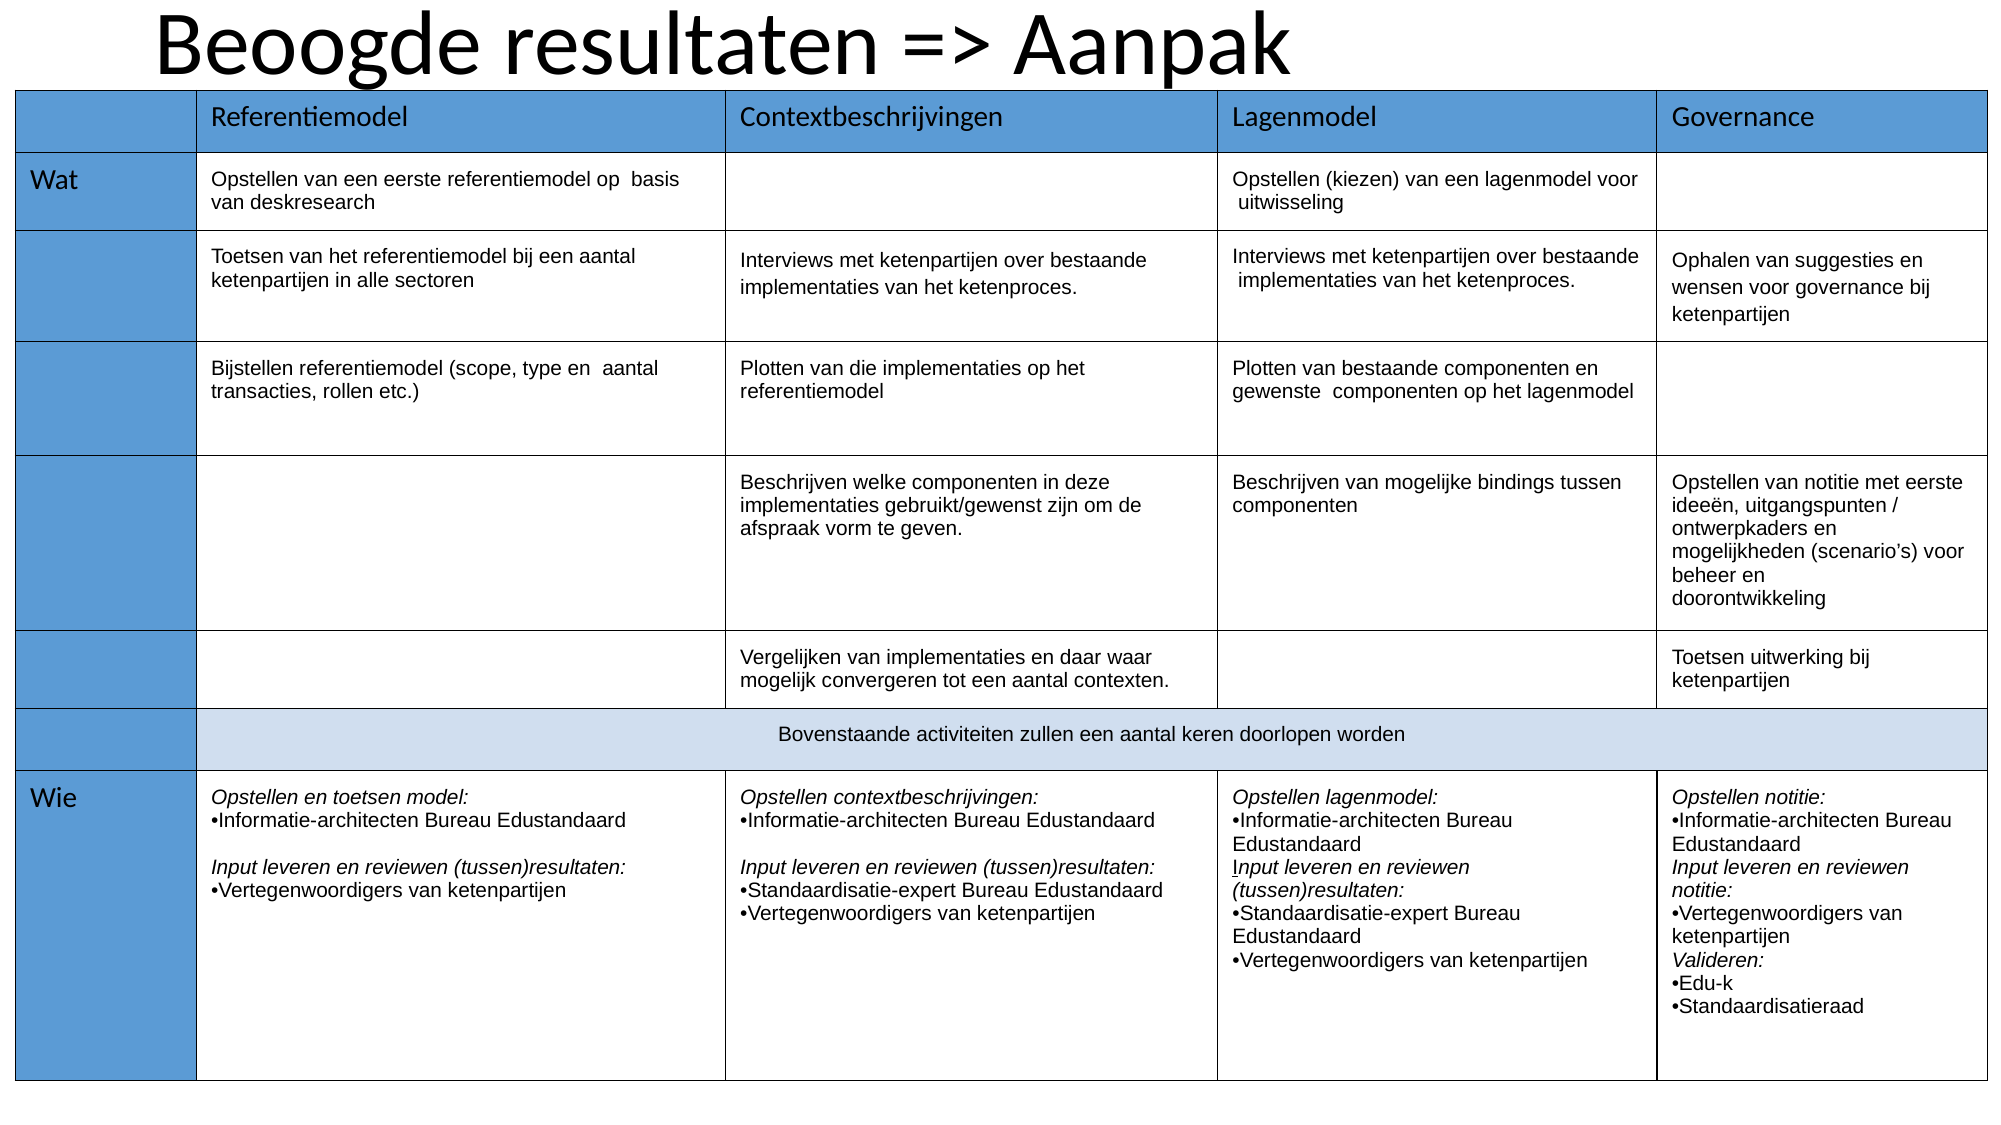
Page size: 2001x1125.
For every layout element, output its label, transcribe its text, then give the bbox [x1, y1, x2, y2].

table_cell [16, 631, 196, 708]
table_header [16, 91, 196, 152]
table_cell [1218, 631, 1656, 708]
table_header Lagenmodel [1218, 91, 1656, 152]
table_cell Wat [16, 153, 196, 230]
table_cell Toetsen uitwerking bij ketenpartijen [1657, 631, 1987, 708]
table_cell Interviews met ketenpartijen over bestaande implementaties van het ketenproces. [726, 231, 1217, 341]
table_cell [197, 631, 725, 708]
table_cell Interviews met ketenpartijen over bestaande implementaties van het ketenproces. [1218, 231, 1656, 341]
table_cell Opstellen contextbeschrijvingen: •Informatie-architecten Bureau Edustandaard Input leveren en reviewen (tussen)resultaten: •Standaardisatie-expert Bureau Edustandaard •Vertegenwoordigers van ketenpartijen [726, 771, 1217, 1080]
table_cell Opstellen en toetsen model: •Informatie-architecten Bureau Edustandaard Input leveren en reviewen (tussen)resultaten: •Vertegenwoordigers van ketenpartijen [197, 771, 725, 1080]
table_cell [16, 231, 196, 341]
table_cell Beschrijven welke componenten in deze implementaties gebruikt/gewenst zijn om de afspraak vorm te geven. [726, 456, 1217, 630]
table_header Governance [1657, 91, 1987, 152]
table_cell [1657, 153, 1987, 230]
table_cell Vergelijken van implementaties en daar waar mogelijk convergeren tot een aantal contexten. [726, 631, 1217, 708]
table_cell Plotten van bestaande componenten en gewenste componenten op het lagenmodel [1218, 342, 1656, 455]
table_cell [726, 153, 1217, 230]
title Beoogde resultaten => Aanpak [139, 0, 1865, 90]
table_cell Ophalen van suggesties en wensen voor governance bij ketenpartijen [1657, 231, 1987, 341]
table_cell Wie [16, 771, 196, 1080]
table_header Contextbeschrijvingen [726, 91, 1217, 152]
table_cell Toetsen van het referentiemodel bij een aantal ketenpartijen in alle sectoren [197, 231, 725, 341]
table_cell [16, 342, 196, 455]
table_cell Opstellen lagenmodel: •Informatie-architecten Bureau Edustandaard Input leveren en reviewen (tussen)resultaten: •Standaardisatie-expert Bureau Edustandaard •Vertegenwoordigers van ketenpartijen [1218, 771, 1656, 1080]
table_cell [1657, 342, 1987, 455]
table_cell Bijstellen referentiemodel (scope, type en aantal transacties, rollen etc.) [197, 342, 725, 455]
table_cell Plotten van die implementaties op het referentiemodel [726, 342, 1217, 455]
table_cell Opstellen van een eerste referentiemodel op basis van deskresearch [197, 153, 725, 230]
table_cell [16, 456, 196, 630]
table_cell Opstellen (kiezen) van een lagenmodel voor uitwisseling [1218, 153, 1656, 230]
table_cell [16, 709, 196, 770]
table_cell Bovenstaande activiteiten zullen een aantal keren doorlopen worden [197, 709, 1987, 770]
table_cell Opstellen notitie: •Informatie-architecten Bureau Edustandaard Input leveren en reviewen notitie: •Vertegenwoordigers van ketenpartijen Valideren: •Edu-k •Standaardisatieraad [1658, 771, 1987, 1080]
table_cell [197, 456, 725, 630]
table_header Referentiemodel [197, 91, 725, 152]
table_cell Beschrijven van mogelijke bindings tussen componenten [1218, 456, 1656, 630]
table_cell Opstellen van notitie met eerste ideeën, uitgangspunten / ontwerpkaders en mogelijkheden (scenario’s) voor beheer en doorontwikkeling [1657, 456, 1987, 630]
